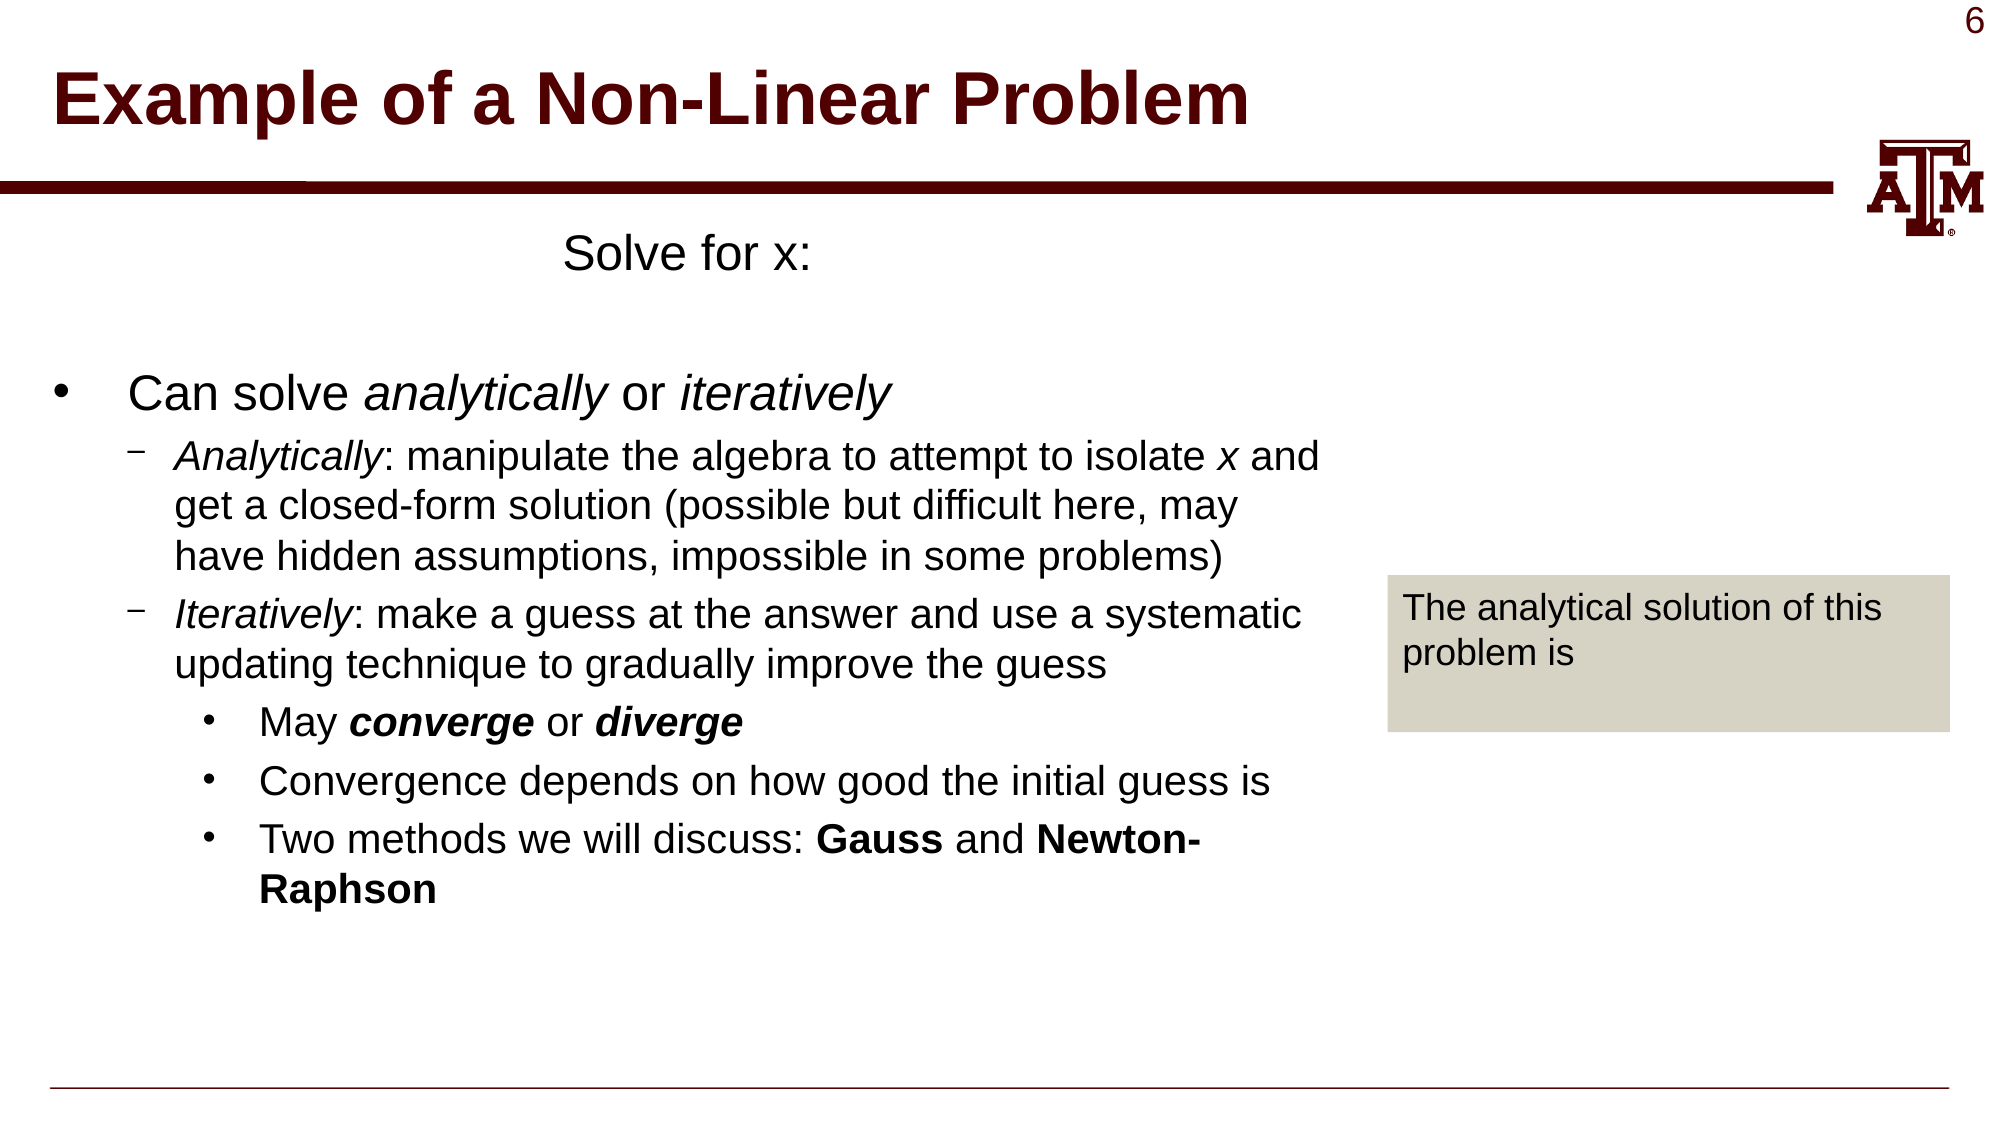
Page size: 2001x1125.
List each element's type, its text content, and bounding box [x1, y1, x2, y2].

picture [1850, 112, 2000, 263]
title Example of a Non-Linear Problem [37, 12, 1826, 188]
